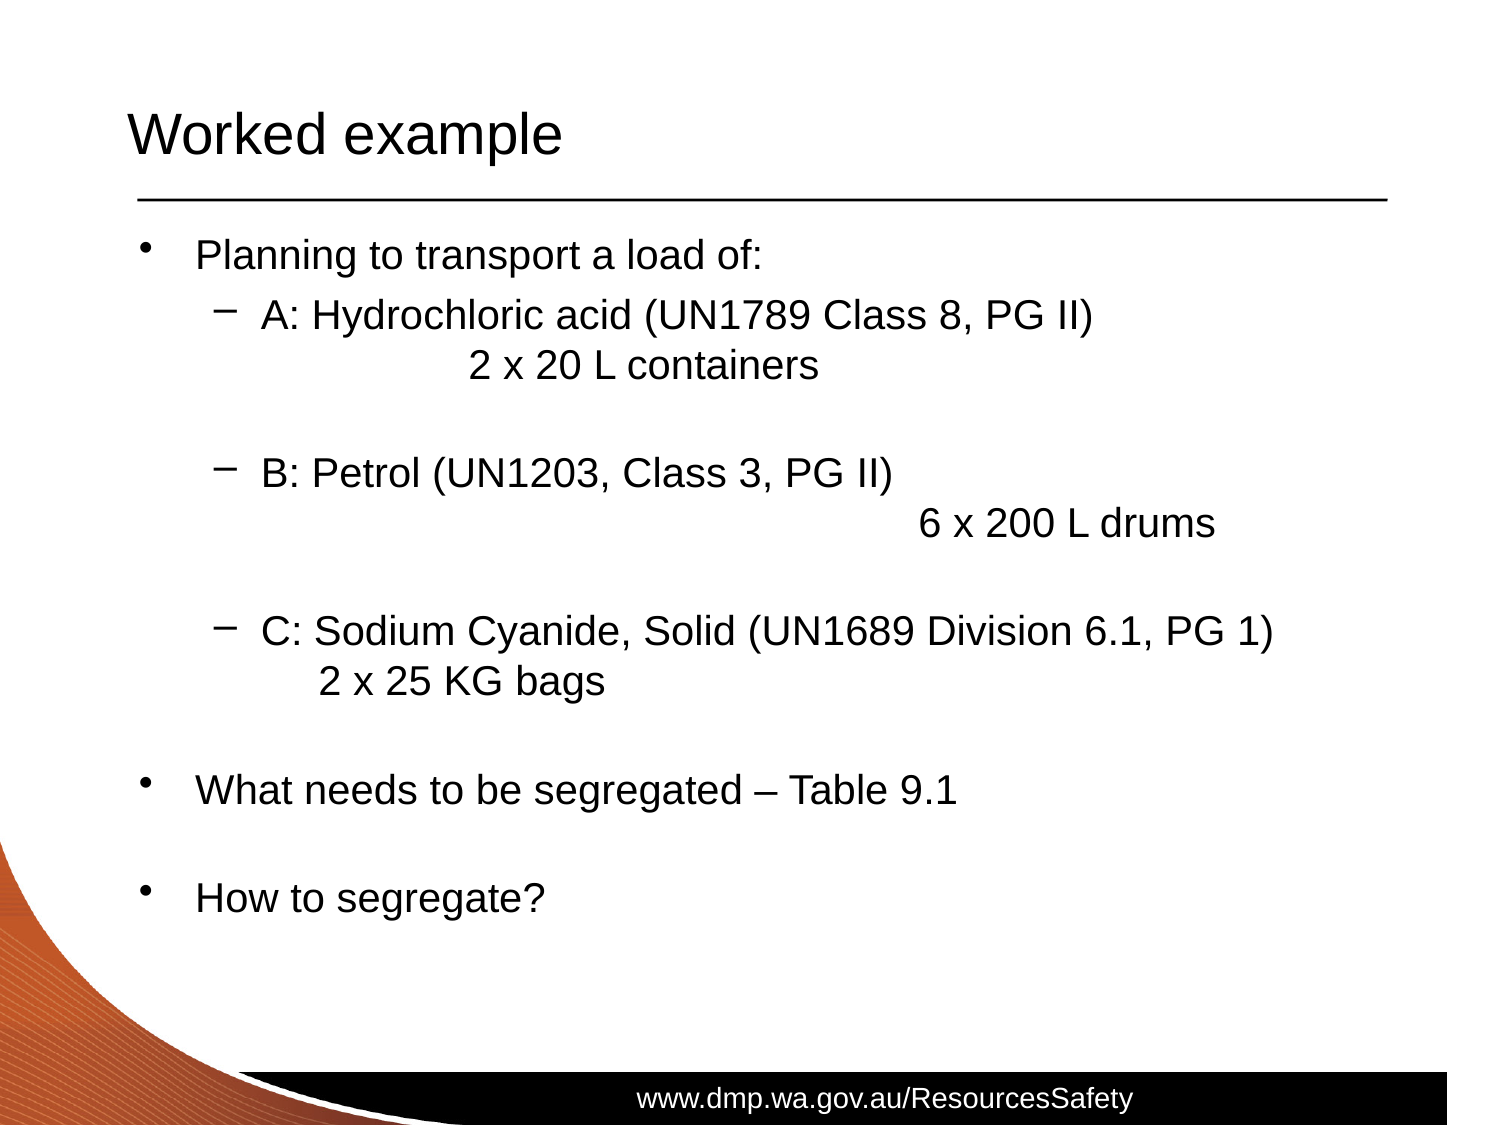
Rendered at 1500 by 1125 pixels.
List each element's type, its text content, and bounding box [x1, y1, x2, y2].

picture [0, 825, 1447, 1125]
title Worked example [112, 37, 1388, 226]
list Planning to transport a load of: A: Hydrochloric acid (UN1789 Class 8, PG II) 2 x 20 L containers B: Petrol (UN1203, Class 3, PG II) 6 x 200 L drums C: Sodium Cyanide, Solid (UN1689 Division 6.1, PG 1) 2 x 25 KG bags What needs to be segregated – Table 9.1 How to segregate? [123, 219, 1400, 958]
